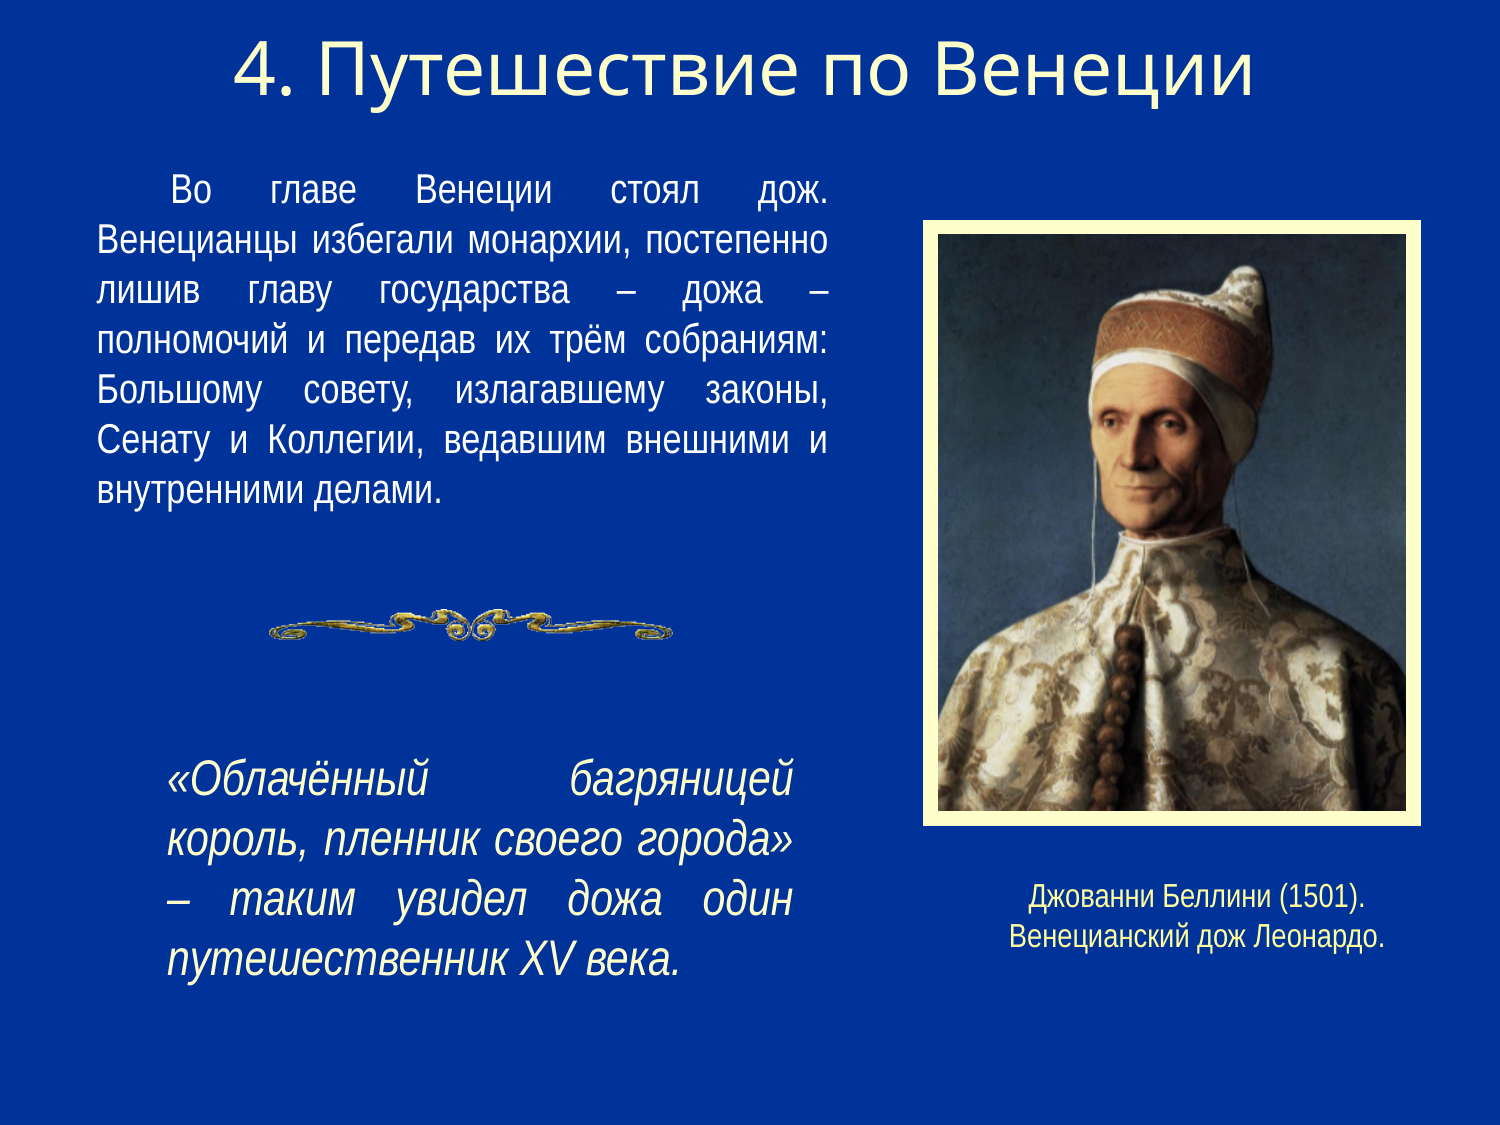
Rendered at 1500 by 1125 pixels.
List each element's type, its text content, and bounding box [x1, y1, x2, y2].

text_box «Облачённый багряницей король, пленник своего города» – таким увидел дожа один путешественник XV века. [152, 738, 809, 993]
title 4. Путешествие по Венеции [70, 0, 1421, 131]
picture [269, 609, 673, 641]
text_box Во главе Венеции стоял дож. Венецианцы избегали монархии, постепенно лишив главу государства – дожа – полномочий и передав их трём собраниям: Большому совету, излагавшему законы, Сенату и Коллегии, ведавшим внешними и внутренними делами. [81, 154, 844, 580]
picture [937, 234, 1407, 812]
text_box Джованни Беллини (1501). Венецианский дож Леонардо. [984, 867, 1418, 962]
